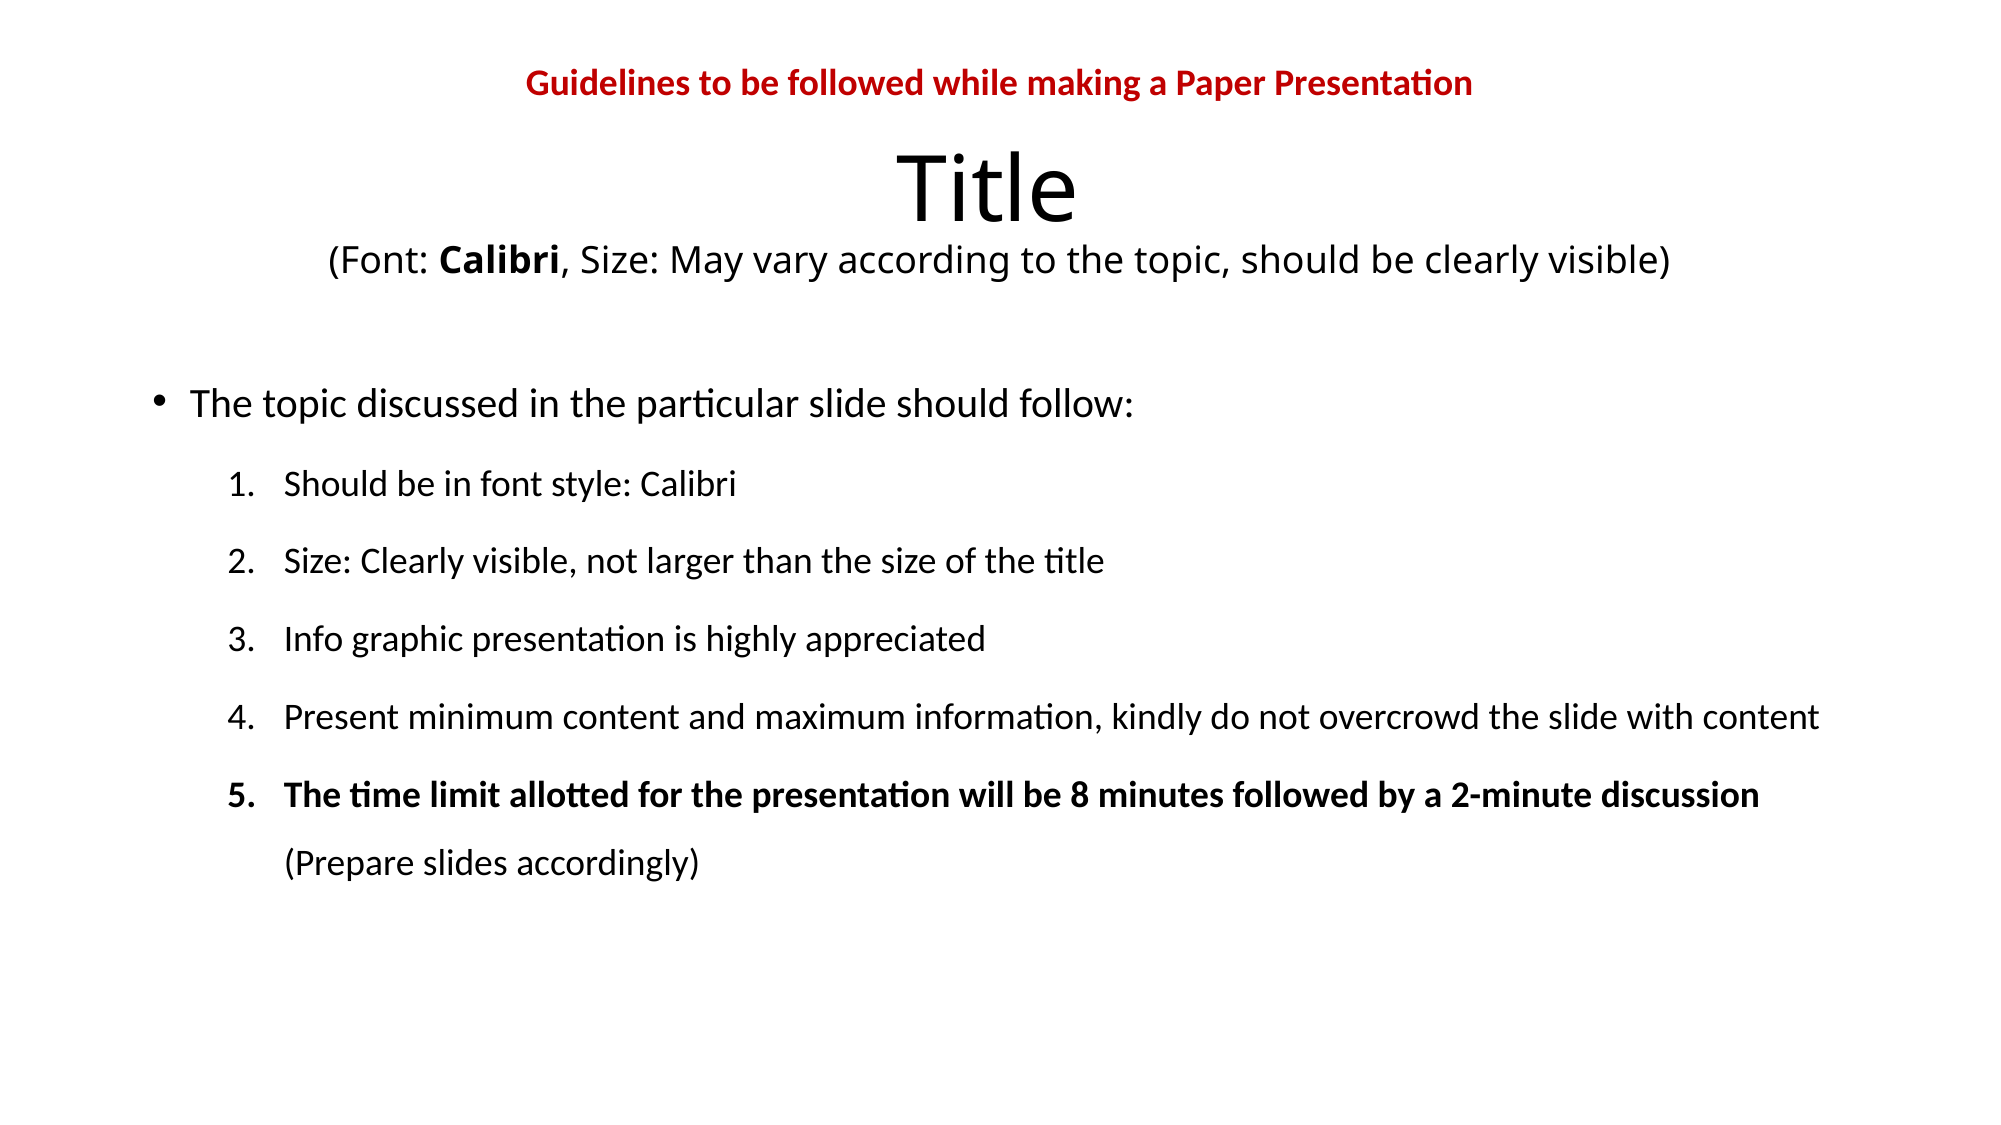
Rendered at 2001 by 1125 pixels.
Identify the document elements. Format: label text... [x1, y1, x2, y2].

text_box Guidelines to be followed while making a Paper Presentation [28, 50, 1971, 111]
title Title (Font: Calibri, Size: May vary according to the topic, should be clearly visible) [137, 111, 1863, 321]
list The topic discussed in the particular slide should follow: Should be in font style: Calibri Size: Clearly visible, not larger than the size of the title Info graphic presentation is highly appreciated Present minimum content and maximum information, kindly do not overcrowd the slide with content The time limit allotted for the presentation will be 8 minutes followed by a 2-minute discussion (Prepare slides accordingly) [137, 342, 1863, 1057]
